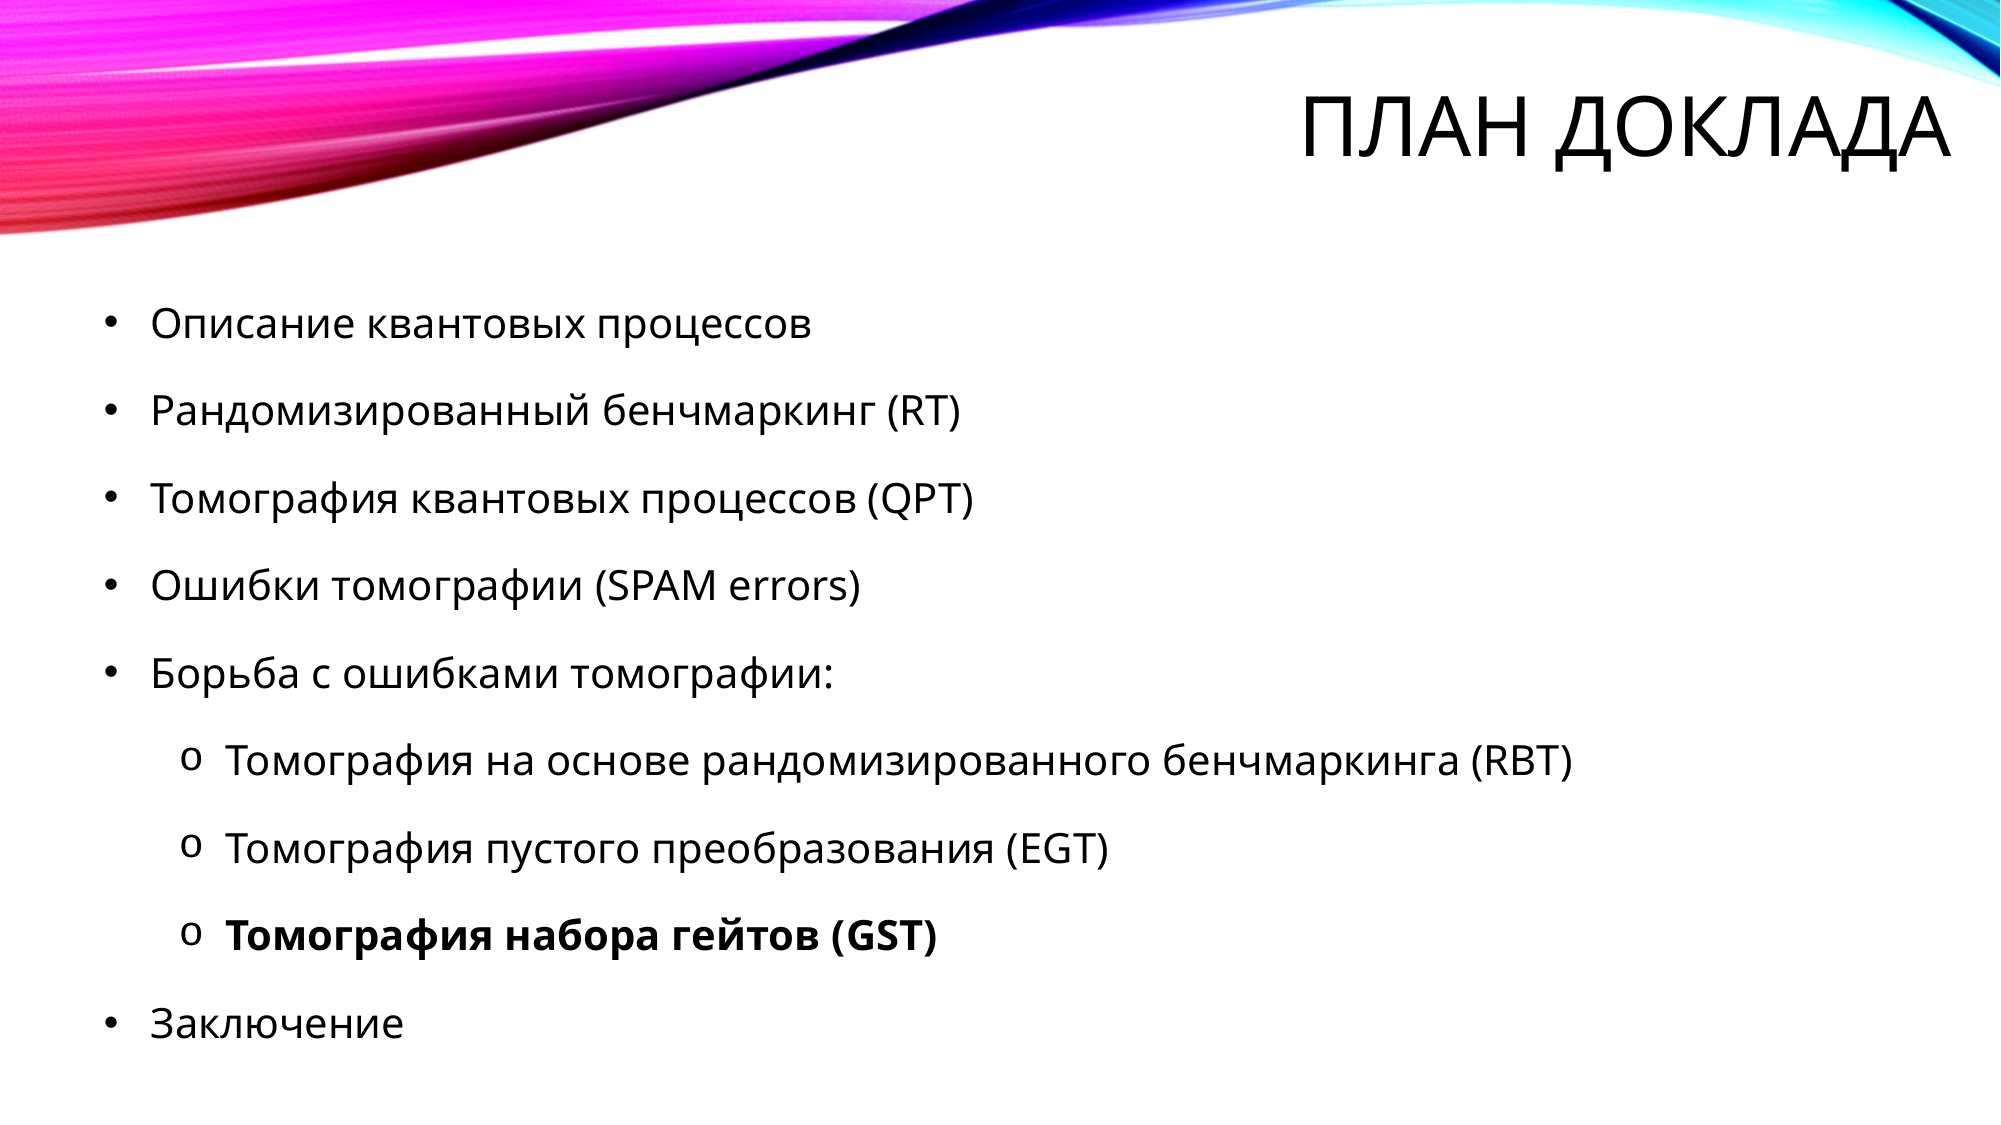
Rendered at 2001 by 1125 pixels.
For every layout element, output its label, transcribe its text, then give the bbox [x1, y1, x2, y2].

picture [1890, 0, 2000, 75]
picture [1910, 0, 2000, 45]
picture [0, 0, 2000, 237]
text_box Описание квантовых процессов Рандомизированный бенчмаркинг (RT) Томография квантовых процессов (QPT) Ошибки томографии (SPAM errors) Борьба с ошибками томографии: Томография на основе рандомизированного бенчмаркинга (RBT) Томография пустого преобразования (EGT) Томография набора гейтов (GST) Заключение [88, 289, 1588, 1054]
title План доклада [554, 76, 1968, 290]
